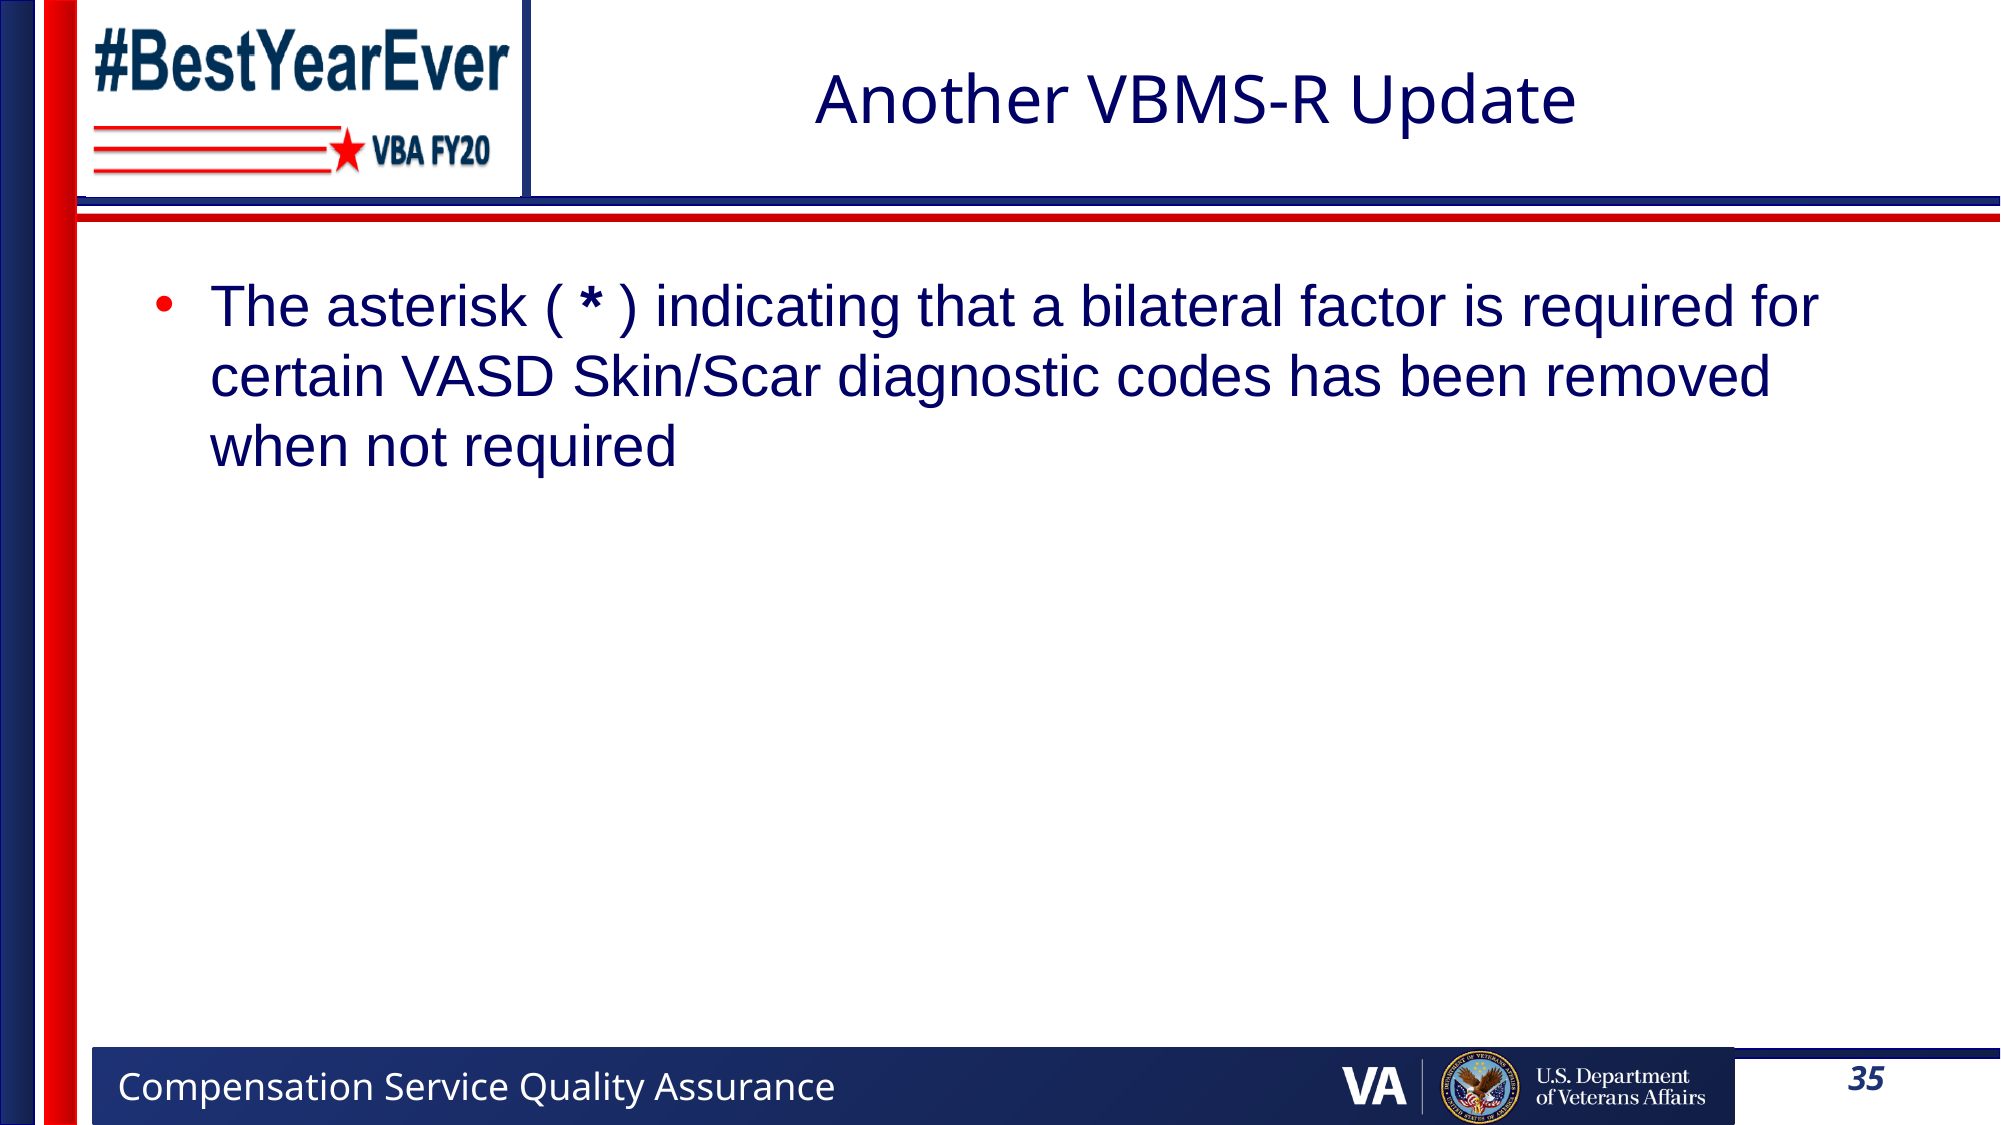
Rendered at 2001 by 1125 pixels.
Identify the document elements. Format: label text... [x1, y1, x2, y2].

slide_number 35 [1733, 1042, 2000, 1118]
title Another VBMS-R Update [531, 0, 2000, 194]
picture [86, 8, 520, 197]
list The asterisk ( * ) indicating that a bilateral factor is required for certain VASD Skin/Scar diagnostic codes has been removed when not required [138, 260, 1935, 1031]
picture [1342, 1049, 1705, 1125]
